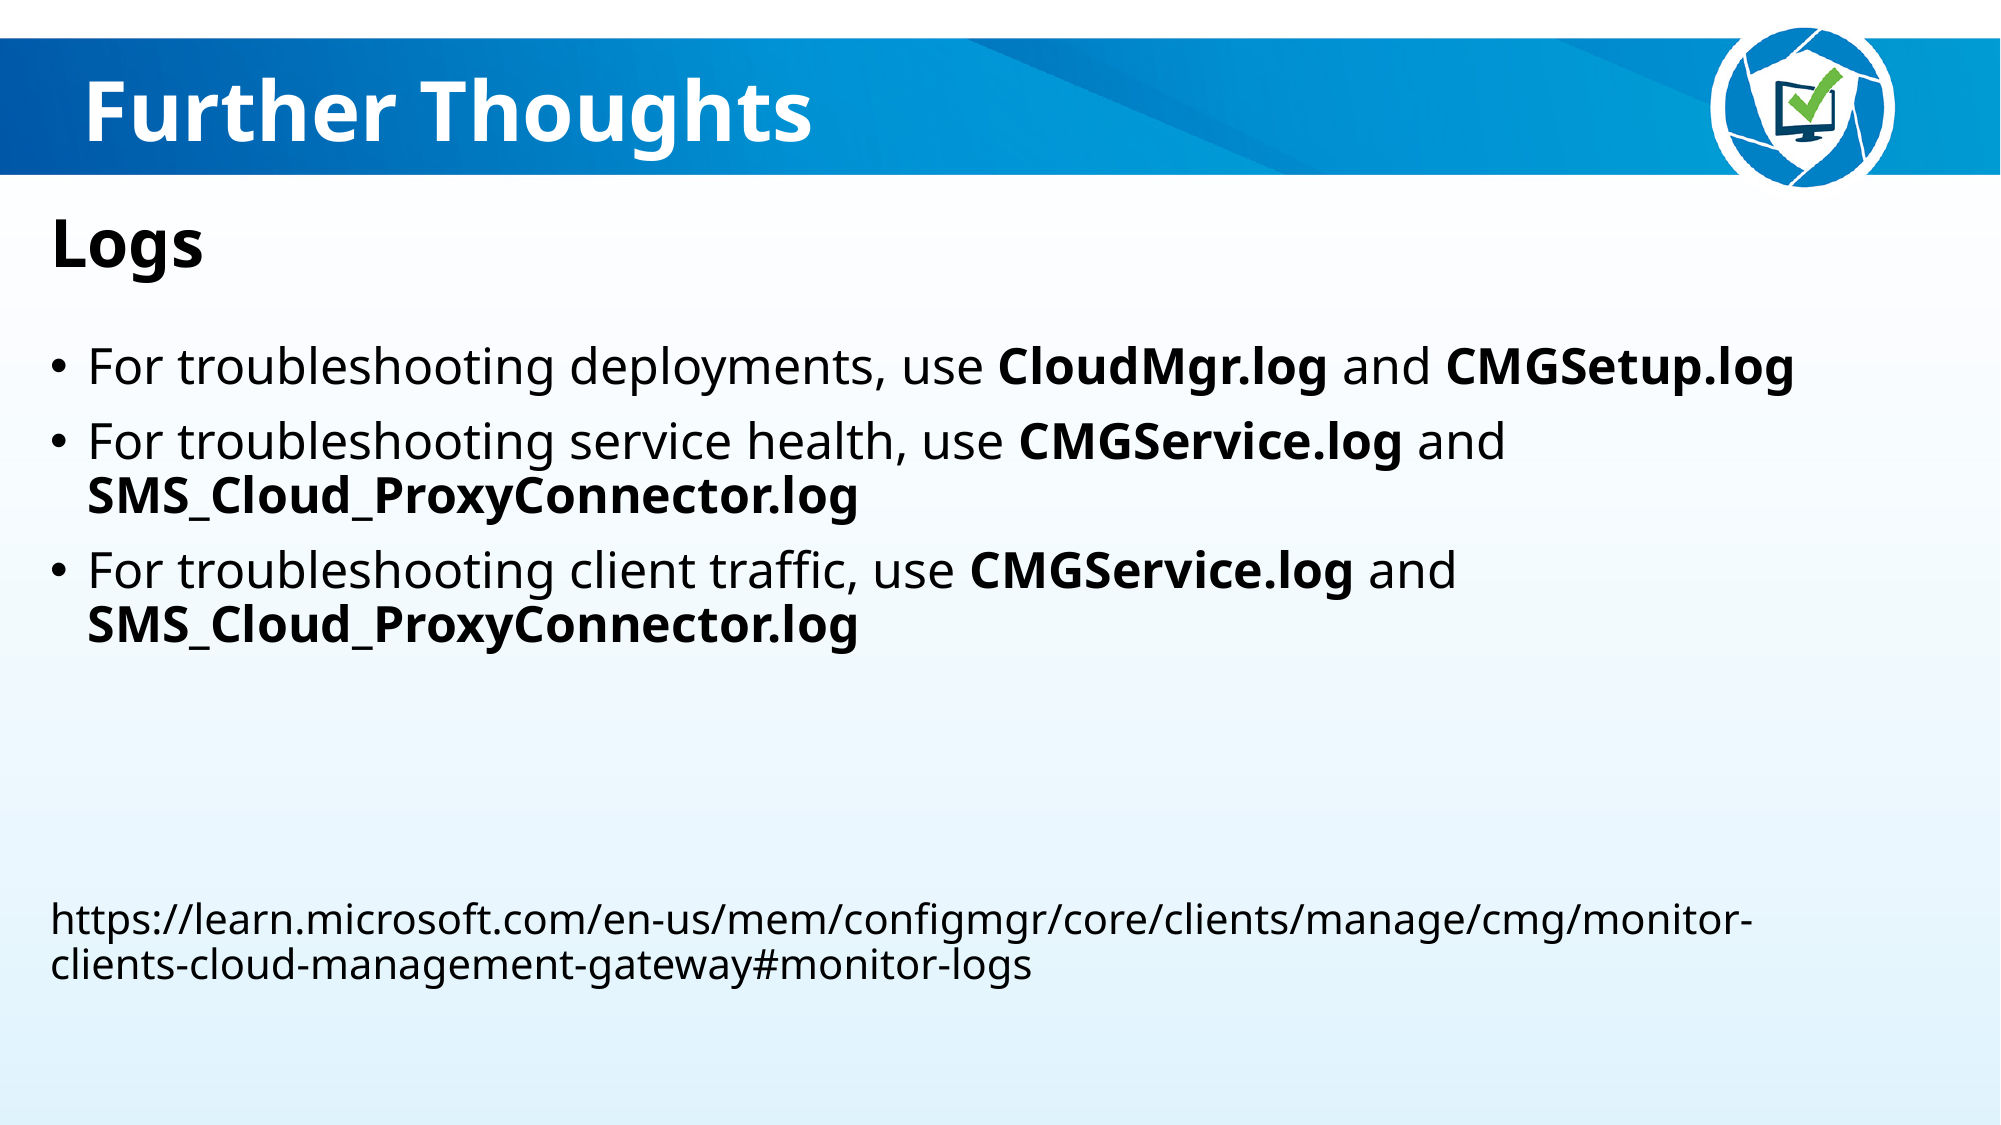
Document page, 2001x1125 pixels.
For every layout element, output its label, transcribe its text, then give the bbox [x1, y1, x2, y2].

picture [0, 0, 2001, 1125]
list Further Thoughts [67, 62, 1694, 161]
list Logs For troubleshooting deployments, use CloudMgr.log and CMGSetup.log For troubleshooting service health, use CMGService.log and SMS_Cloud_ProxyConnector.log For troubleshooting client traffic, use CMGService.log and SMS_Cloud_ProxyConnector.log https://learn.microsoft.com/en-us/mem/configmgr/core/clients/manage/cmg/monitor-clients-cloud-management-gateway#monitor-logs [35, 202, 1853, 897]
